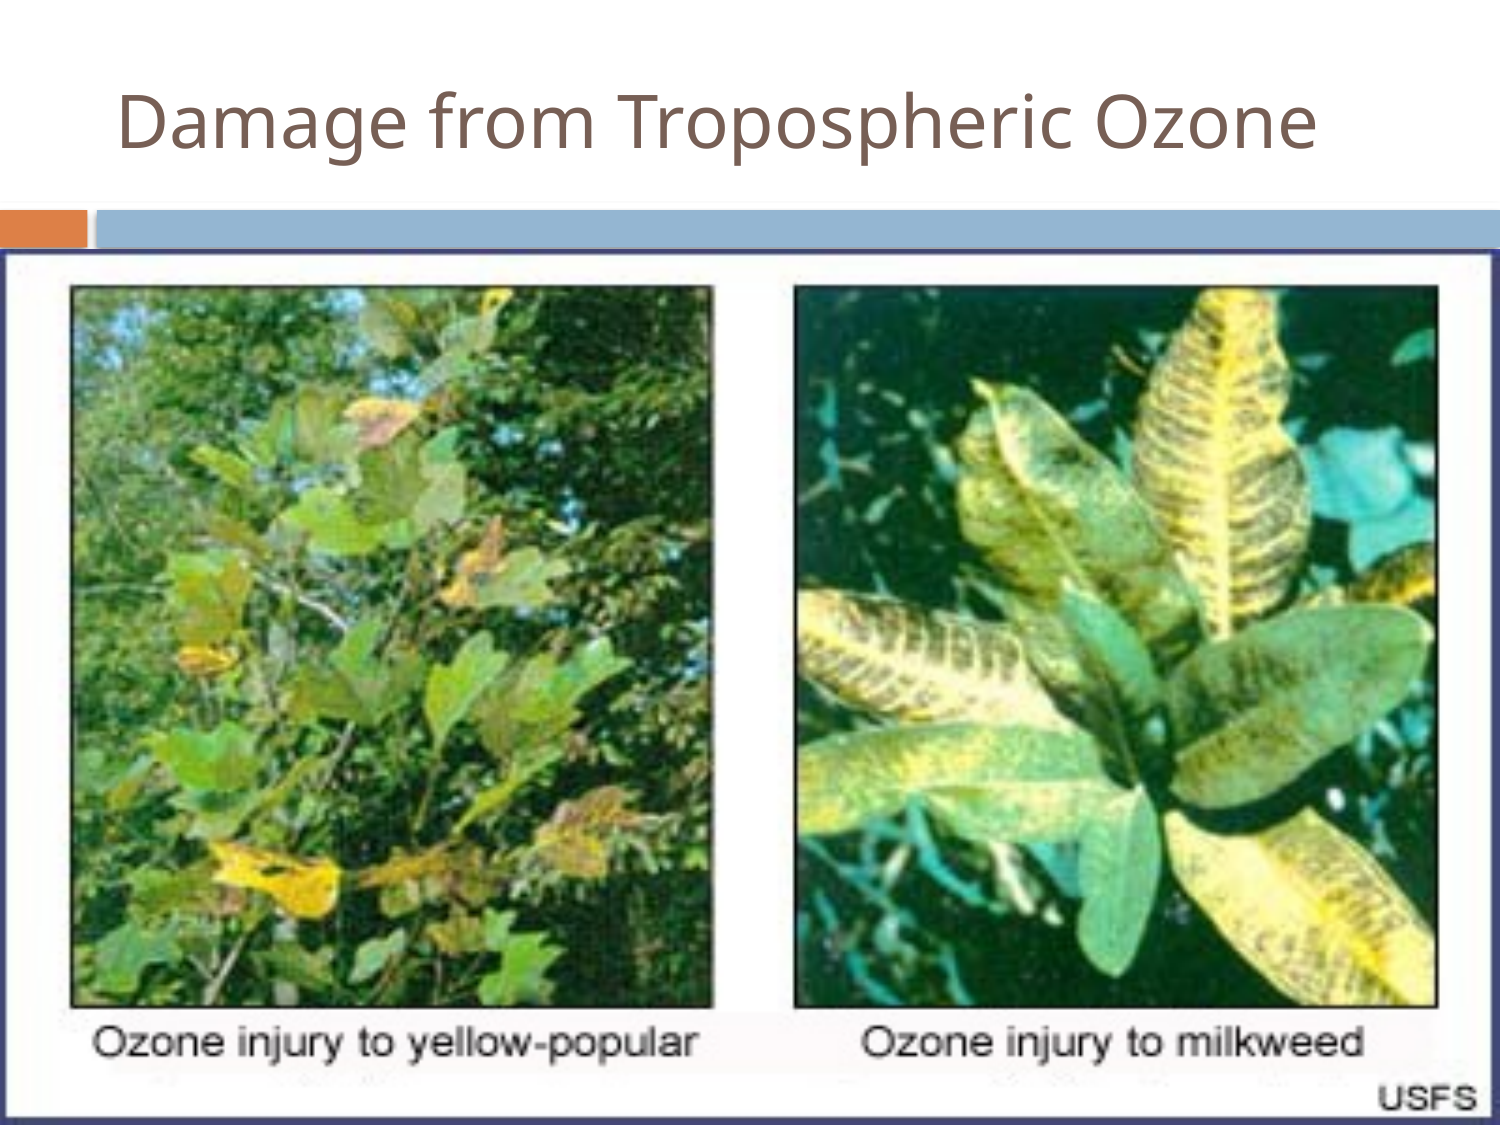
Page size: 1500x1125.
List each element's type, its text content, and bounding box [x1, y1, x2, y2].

title Damage from Tropospheric Ozone [100, 37, 1438, 200]
picture [0, 249, 1500, 1125]
